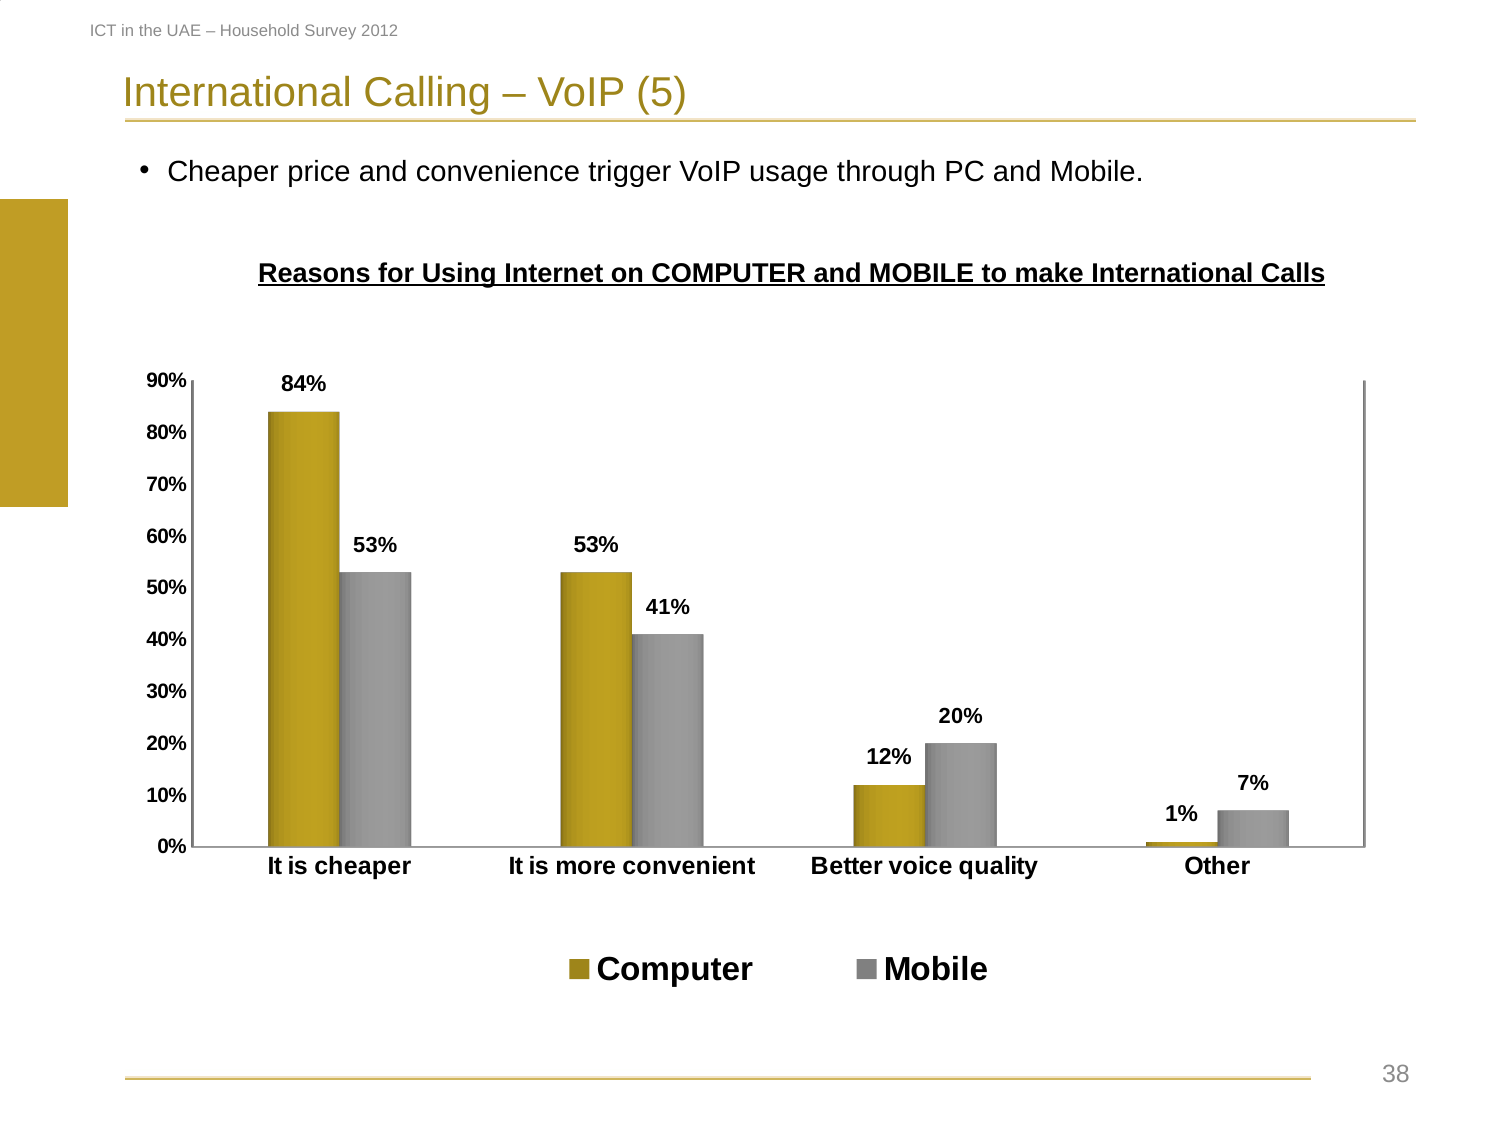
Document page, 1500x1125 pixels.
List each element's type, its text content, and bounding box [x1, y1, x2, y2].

text_box Reasons for Using Internet on COMPUTER and MOBILE to make International Calls [181, 247, 1402, 295]
picture [0, 199, 68, 507]
picture [1321, 110, 1416, 122]
title International Calling – VoIP (5) [107, 52, 1321, 128]
chart [100, 366, 1400, 1089]
text_box ICT in the UAE – Household Survey 2012 [75, 0, 863, 60]
slide_number 38 [1074, 1042, 1425, 1103]
text_box Cheaper price and convenience trigger VoIP usage through PC and Mobile. [124, 145, 1363, 195]
